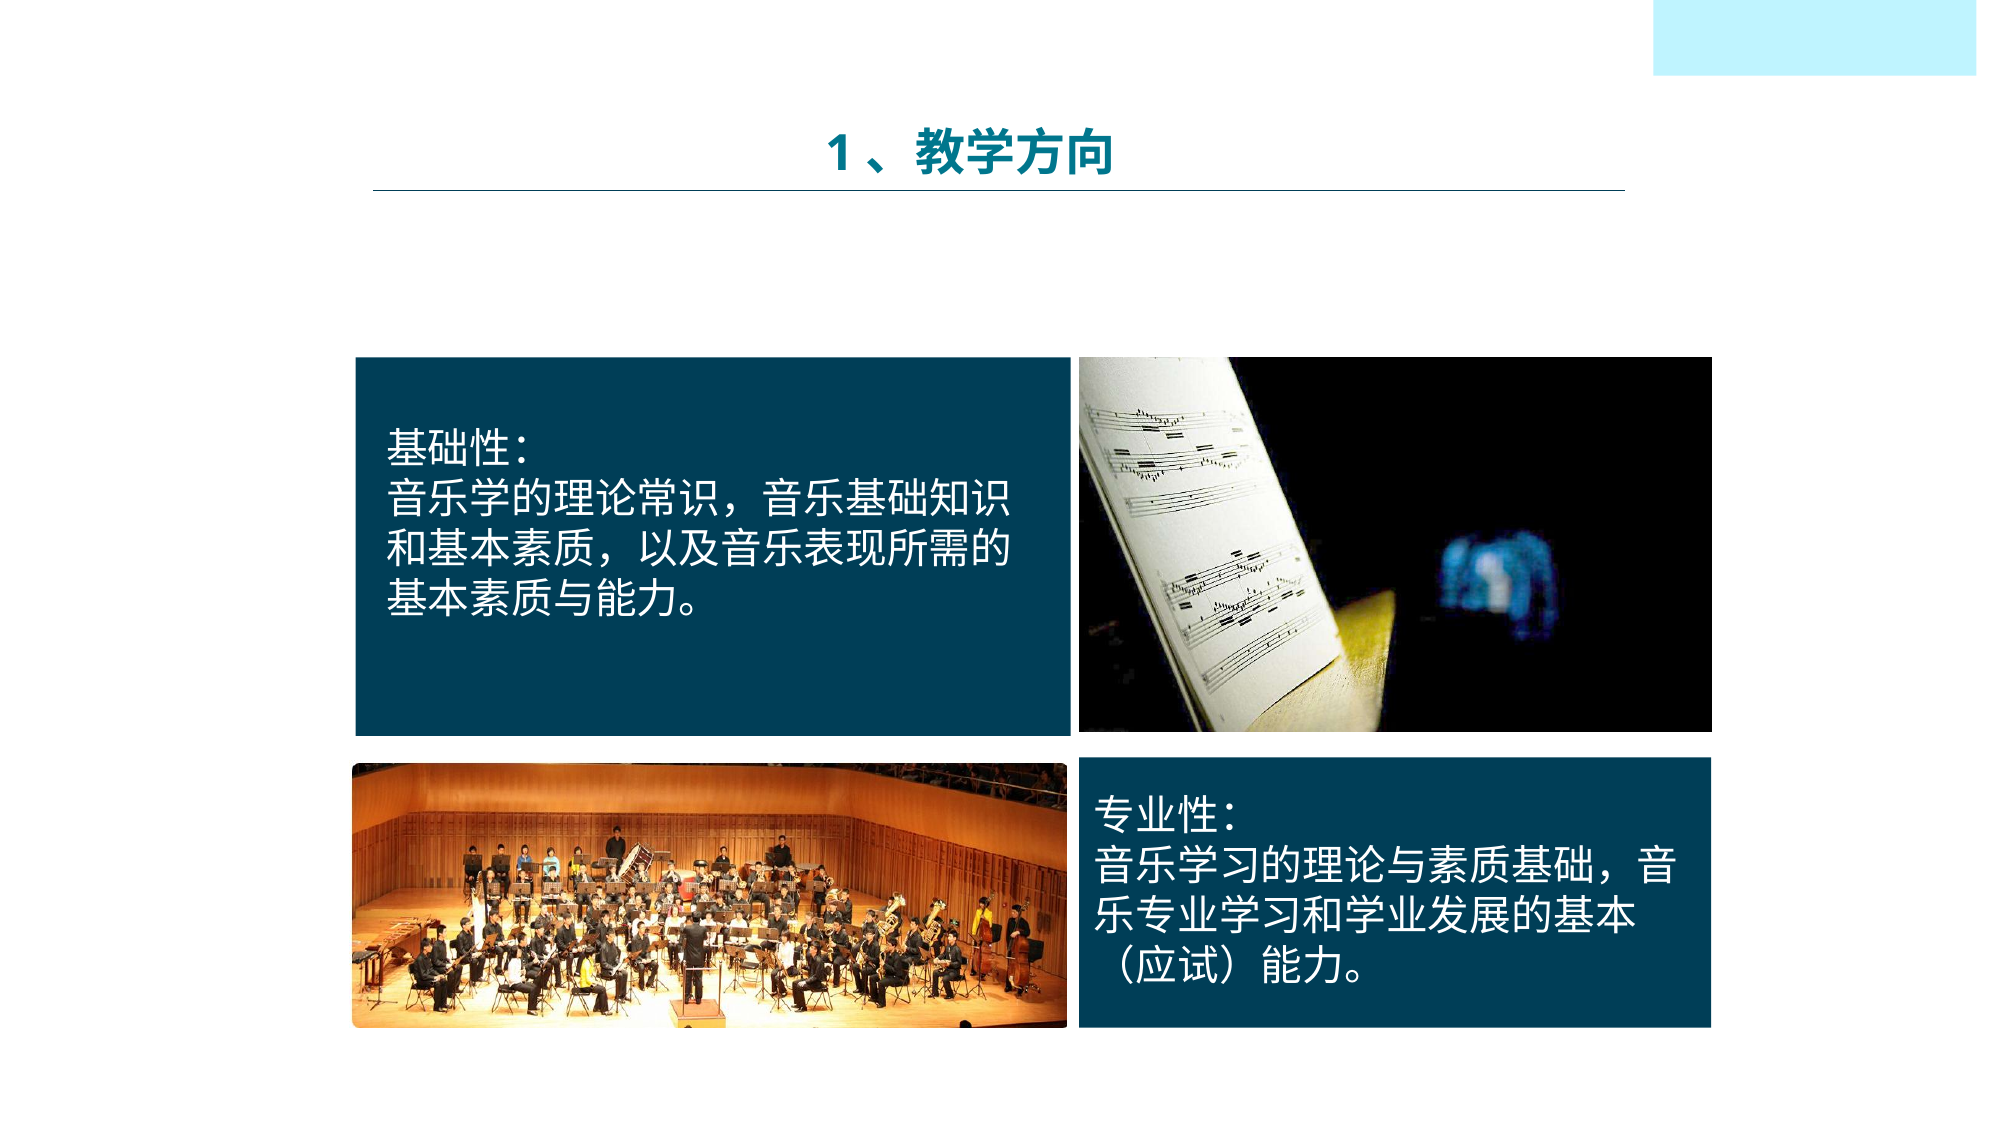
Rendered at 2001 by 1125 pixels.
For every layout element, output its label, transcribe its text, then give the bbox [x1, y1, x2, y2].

text_box 基础性： 音乐学的理论常识，音乐基础知识和基本素质，以及音乐表现所需的基本素质与能力。 [371, 414, 1052, 630]
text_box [348, 39, 1626, 191]
text_box [1653, 0, 1977, 76]
text_box 专业性： 音乐学习的理论与素质基础，音乐专业学习和学业发展的基本（应试）能力。 [1079, 781, 1712, 997]
text_box [1079, 997, 1712, 1028]
picture [349, 760, 1068, 1028]
picture [1078, 357, 1712, 732]
text_box [1079, 757, 1712, 781]
text_box [355, 357, 1071, 736]
